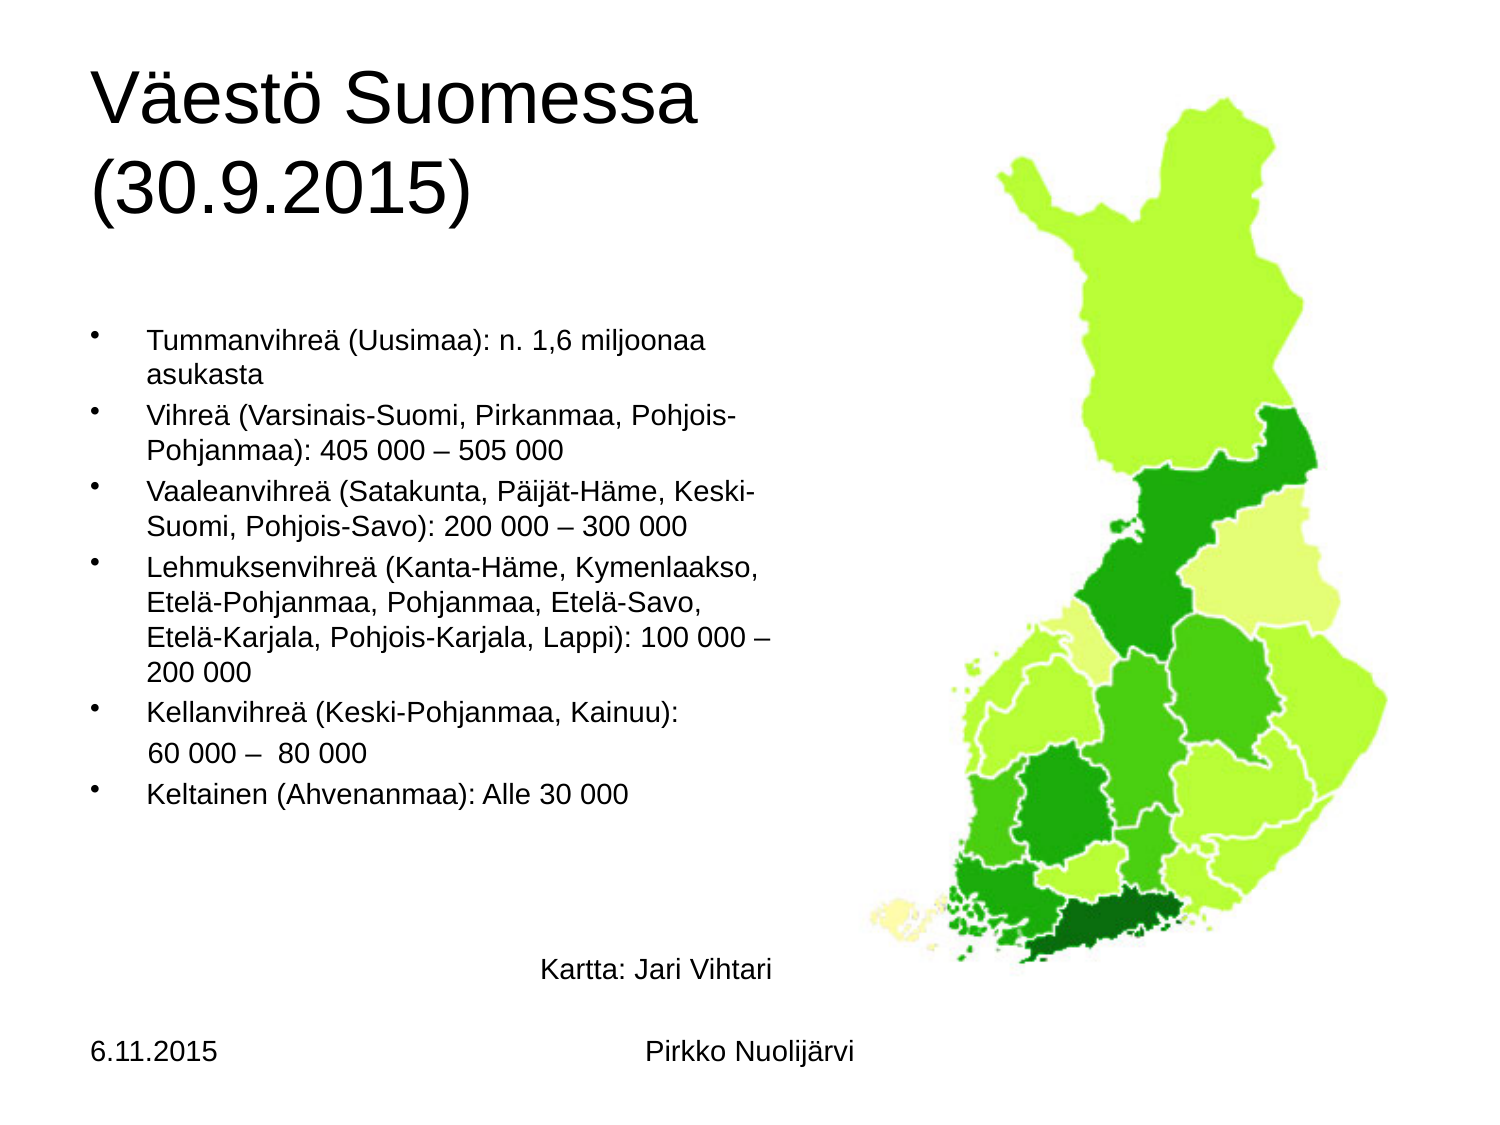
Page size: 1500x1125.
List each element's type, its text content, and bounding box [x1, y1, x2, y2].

picture [844, 66, 1424, 1000]
title Väestö Suomessa (30.9.2015) [75, 45, 1425, 233]
footer Pirkko Nuolijärvi [512, 1024, 988, 1103]
list Tummanvihreä (Uusimaa): n. 1,6 miljoonaa asukasta Vihreä (Varsinais-Suomi, Pirkanmaa, Pohjois-Pohjanmaa): 405 000 – 505 000 Vaaleanvihreä (Satakunta, Päijät-Häme, Keski-Suomi, Pohjois-Savo): 200 000 – 300 000 Lehmuksenvihreä (Kanta-Häme, Kymenlaakso, Etelä-Pohjanmaa, Pohjanmaa, Etelä-Savo, Etelä-Karjala, Pohjois-Karjala, Lappi): 100 000 – 200 000 Kellanvihreä (Keski-Pohjanmaa, Kainuu): 60 000 – 80 000 Keltainen (Ahvenanmaa): Alle 30 000 Kartta: Jari Vihtari [75, 262, 798, 1005]
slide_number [75, 1024, 425, 1103]
